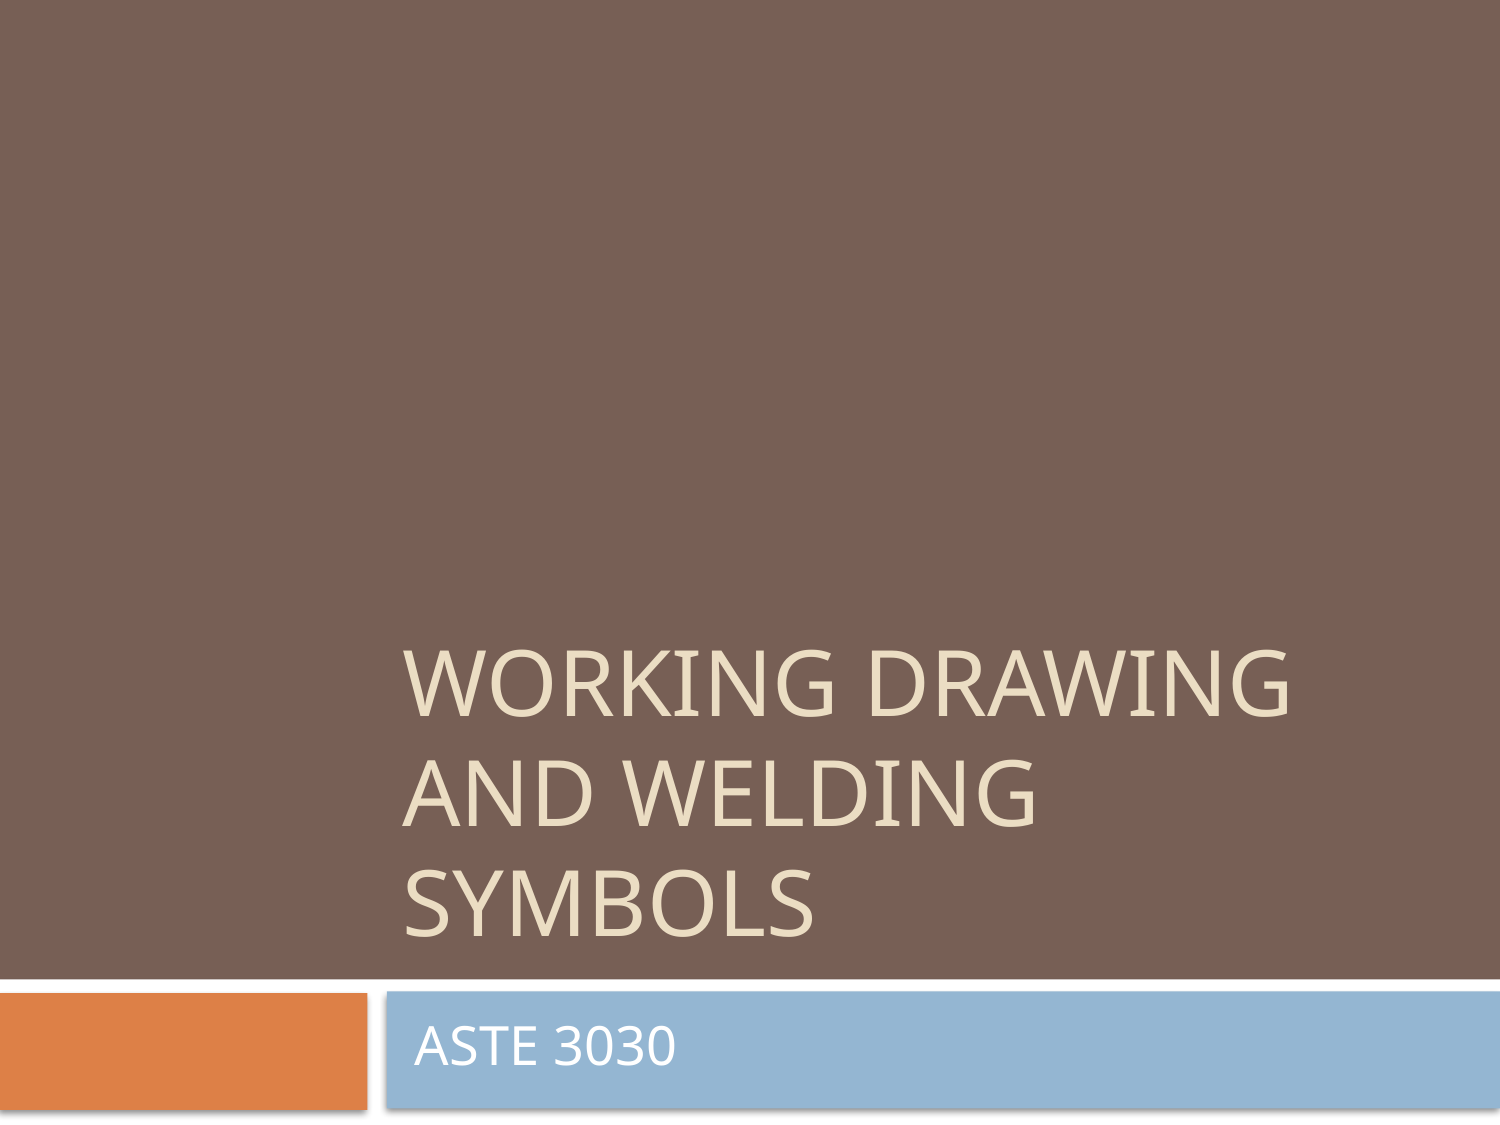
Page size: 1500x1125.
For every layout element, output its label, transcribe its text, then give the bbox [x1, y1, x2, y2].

subtitle ASTE 3030 [399, 987, 1500, 1100]
title Working Drawing and Welding Symbols [387, 662, 1450, 963]
